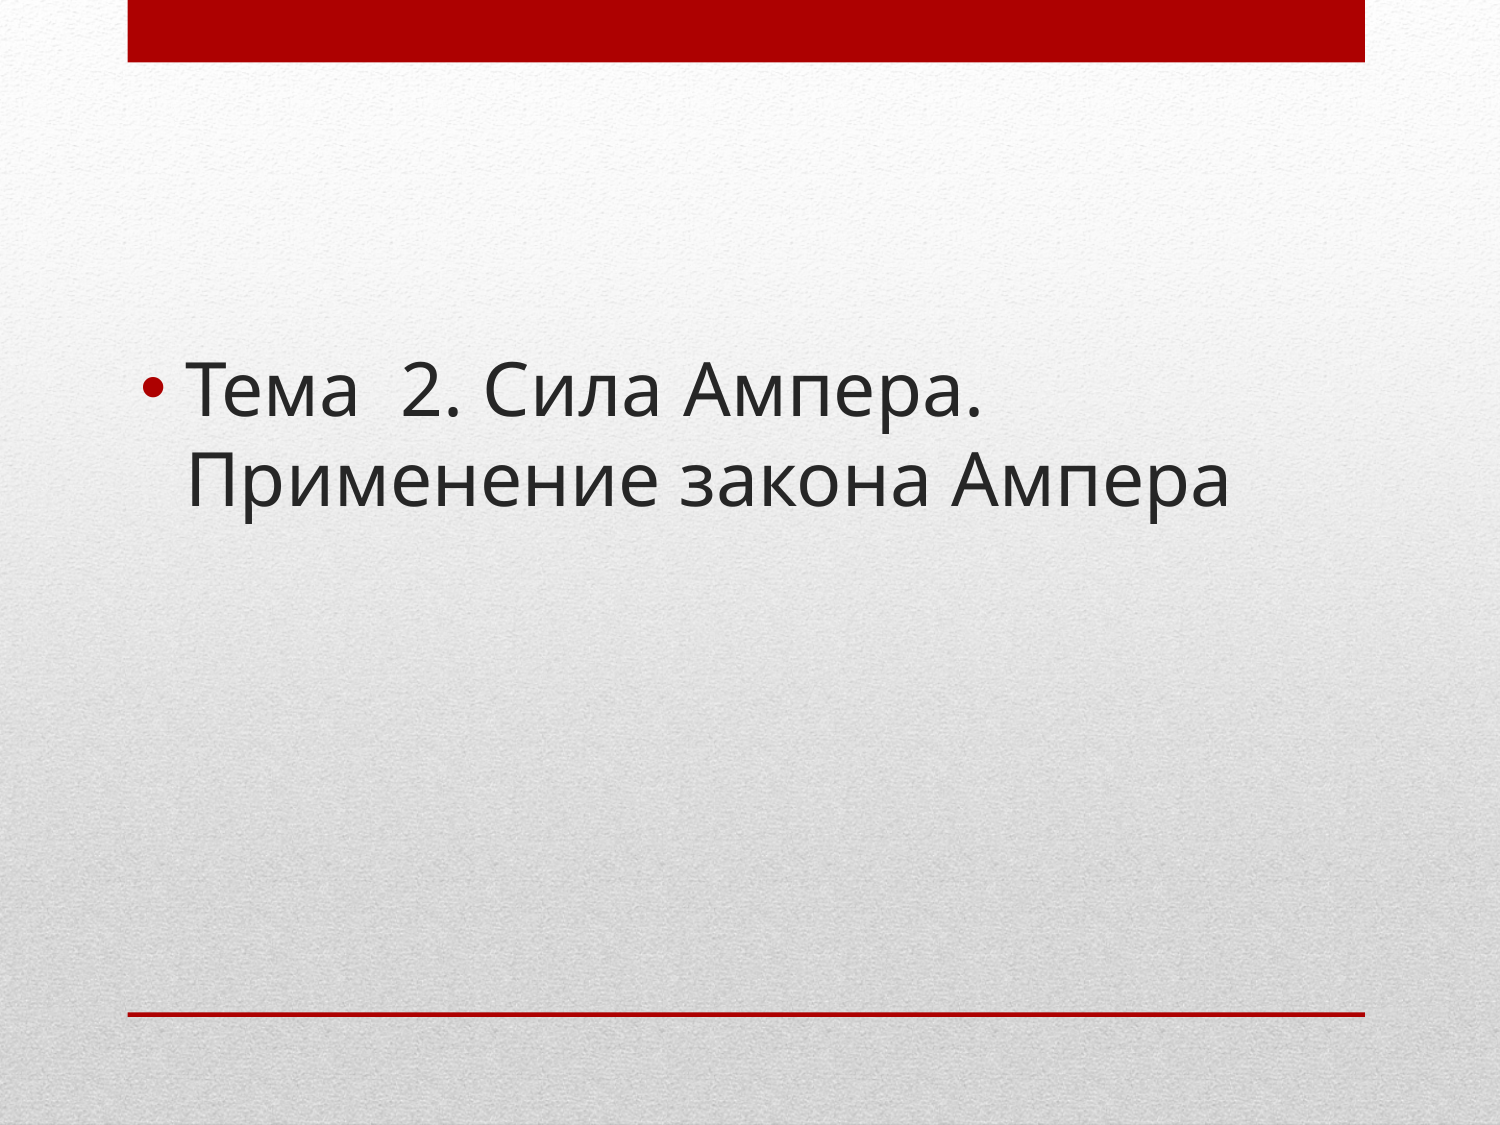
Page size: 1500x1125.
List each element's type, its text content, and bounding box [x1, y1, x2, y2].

list Тема 2. Сила Ампера. Применение закона Ампера [125, 112, 1363, 750]
